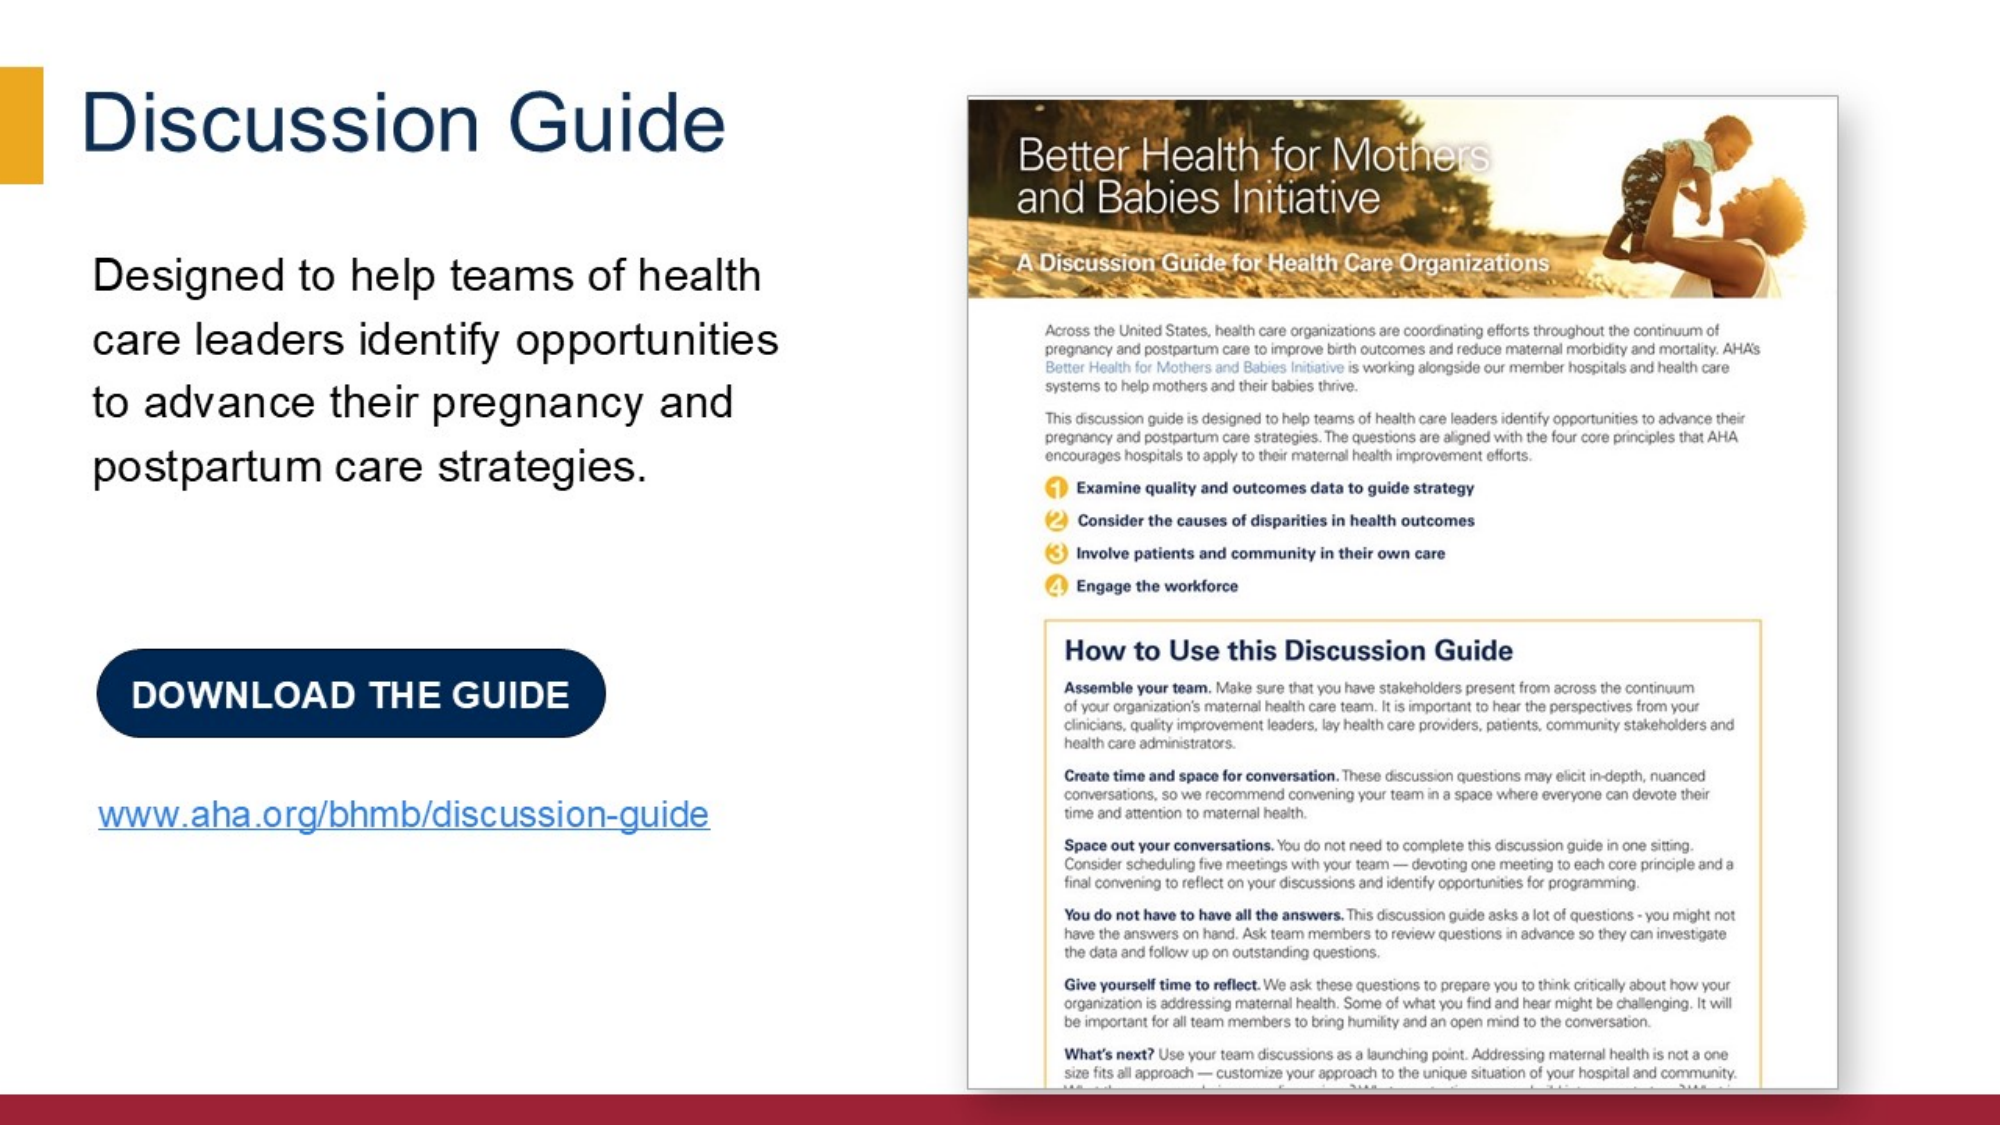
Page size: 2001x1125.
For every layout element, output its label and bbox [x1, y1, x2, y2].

list [0, 0, 2000, 1125]
